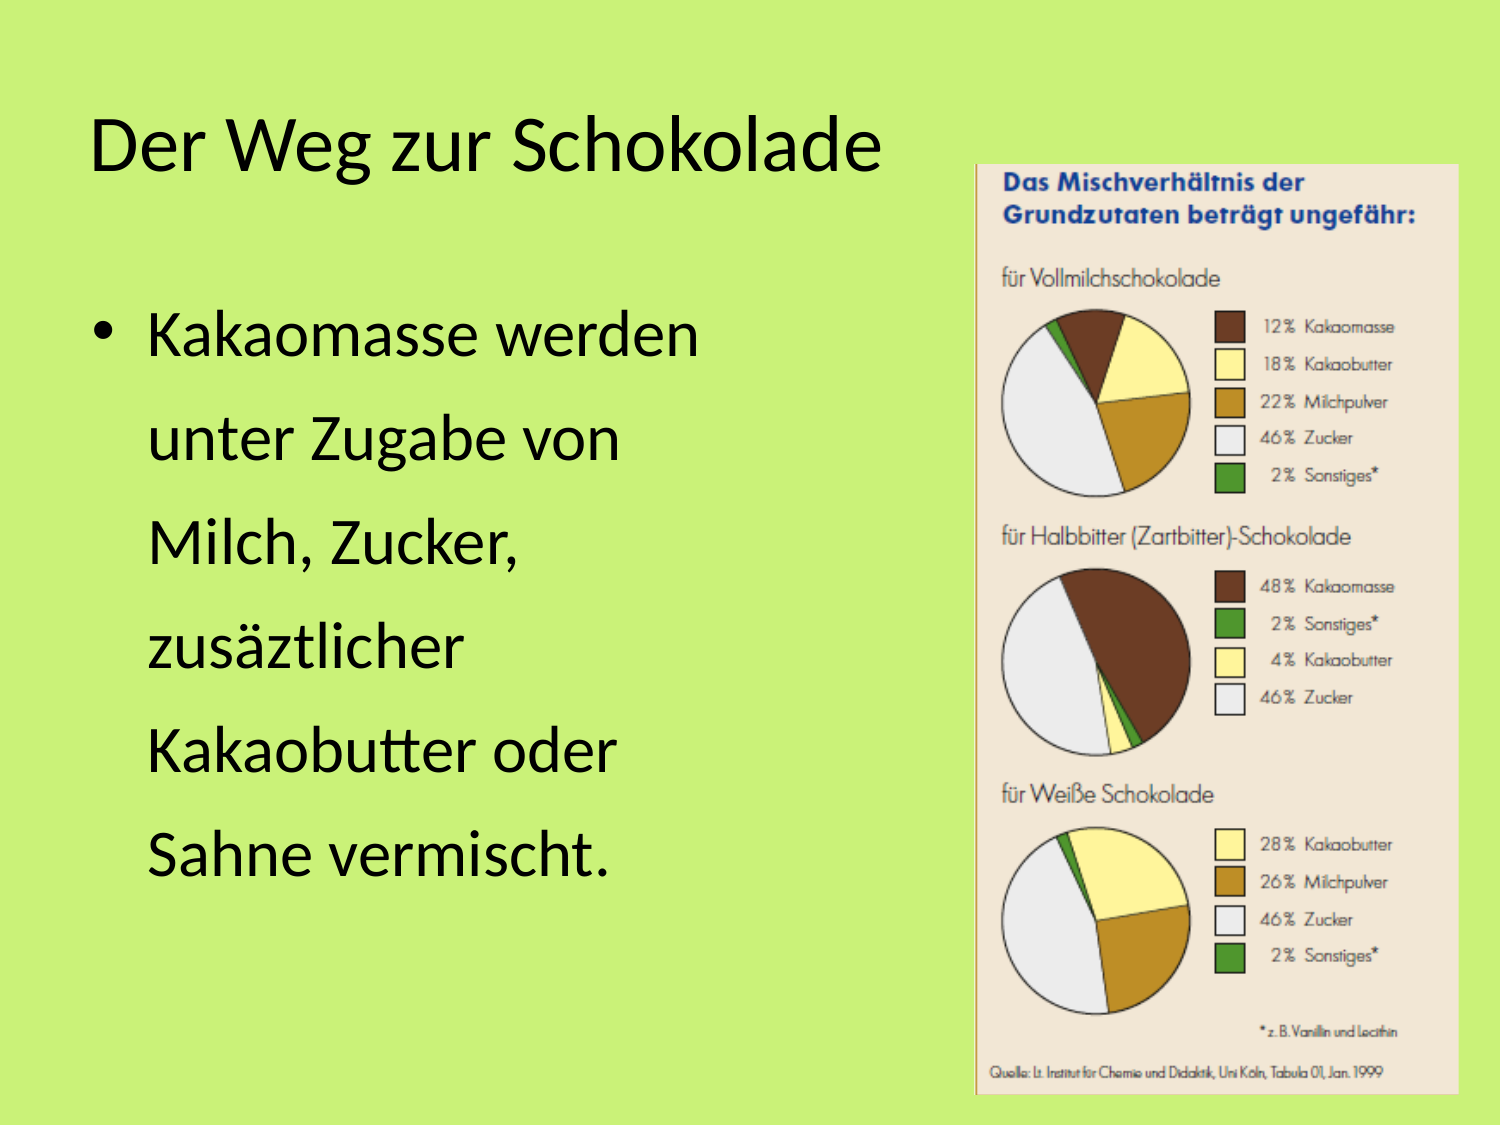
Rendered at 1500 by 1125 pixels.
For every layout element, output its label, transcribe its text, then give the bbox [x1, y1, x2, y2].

list Kakaomasse werden unter Zugabe von Milch, Zucker, zusäztlicher Kakaobutter oder Sahne vermischt. [76, 258, 752, 1001]
title Der Weg zur Schokolade [29, 45, 963, 233]
picture [974, 164, 1459, 1095]
